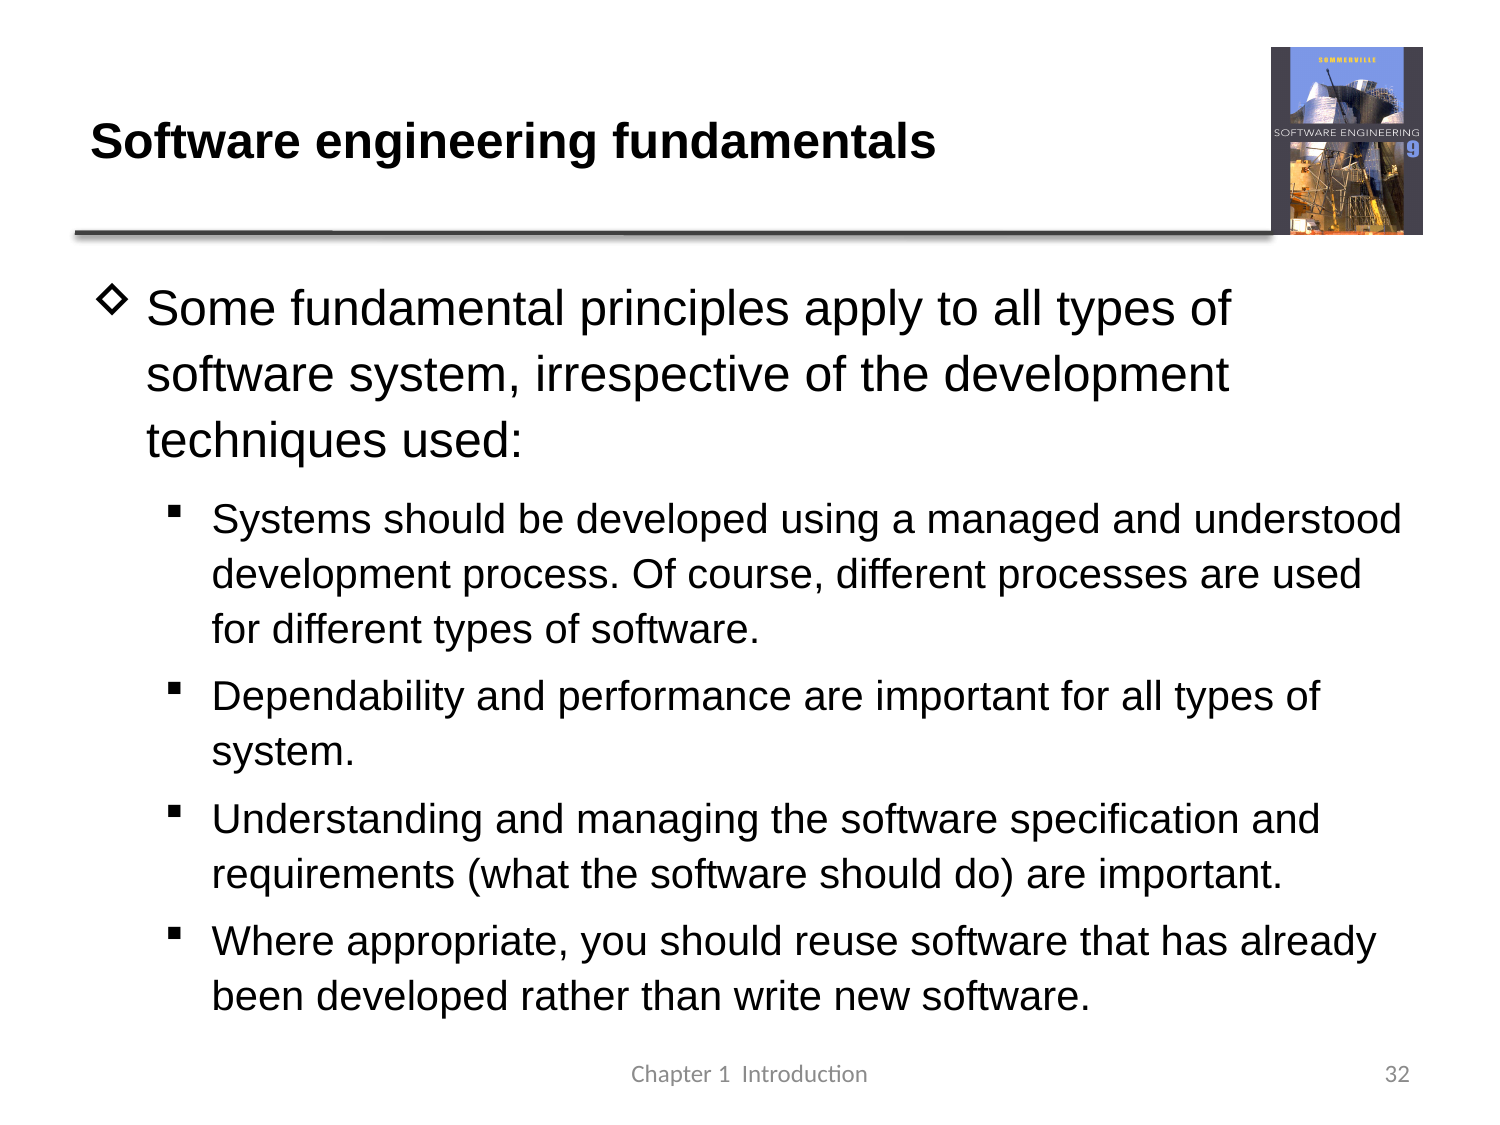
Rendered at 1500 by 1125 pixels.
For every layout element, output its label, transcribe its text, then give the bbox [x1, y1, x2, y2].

list Some fundamental principles apply to all types of software system, irrespective of the development techniques used: Systems should be developed using a managed and understood development process. Of course, different processes are used for different types of software. Dependability and performance are important for all types of system. Understanding and managing the software specification and requirements (what the software should do) are important. Where appropriate, you should reuse software that has already been developed rather than write new software. [75, 262, 1425, 1005]
title Software engineering fundamentals [74, 44, 1272, 233]
picture [1272, 47, 1423, 235]
slide_number 32 [1074, 1042, 1425, 1103]
footer Chapter 1 Introduction [512, 1042, 988, 1103]
